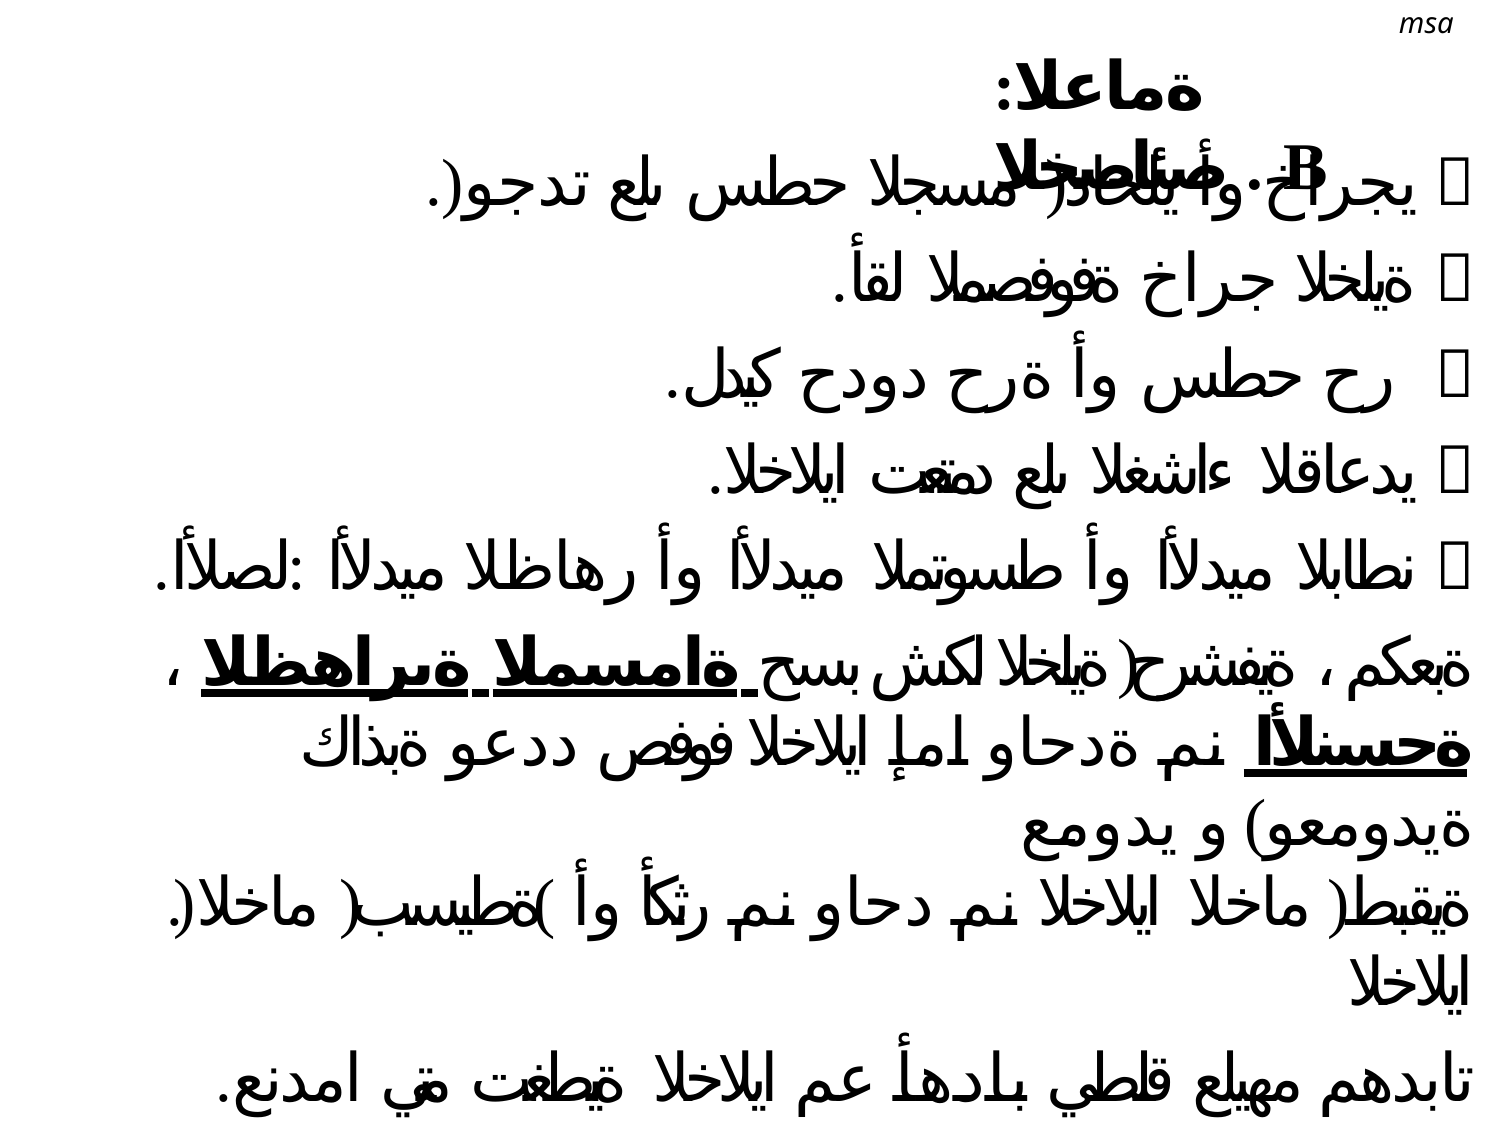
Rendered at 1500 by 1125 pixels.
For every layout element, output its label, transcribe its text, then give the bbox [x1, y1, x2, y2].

title :ةماعلا صئاصخلا . B [991, 40, 1476, 120]
text_box .)يجراخ وأ يلخاد( مسجلا حطس ىلع تدجو  .ةيلخلا جراخ ةفوفصملا لقأ  .رح حطس وأ ةرح دودح كيدل  .يدعاقلا ءاشغلا ىلع دمتعت ايلاخلا  .نطابلا ميدلأا وأ طسوتملا ميدلأا وأ رهاظلا ميدلأا :لصلأا  ، ةبعكم ، ةيفشرح( ةيلخلا لكش بسح ةامسملا ةيراهظلا ةجسنلأا نم ةدحاو امإ ايلاخلا فوفص ددعو ةبذاك ةيدومعو) و يدومع .)ةيقبط( ماخلا ايلاخلا نم دحاو نم رثكأ وأ )ةطيسب( ماخلا ايلاخلا .تابدهم مهيلع قلطي بادهأ عم ايلاخلا ةيطغت متي امدنع [122, 120, 1477, 1115]
text_box msa [1396, 2, 1468, 40]
